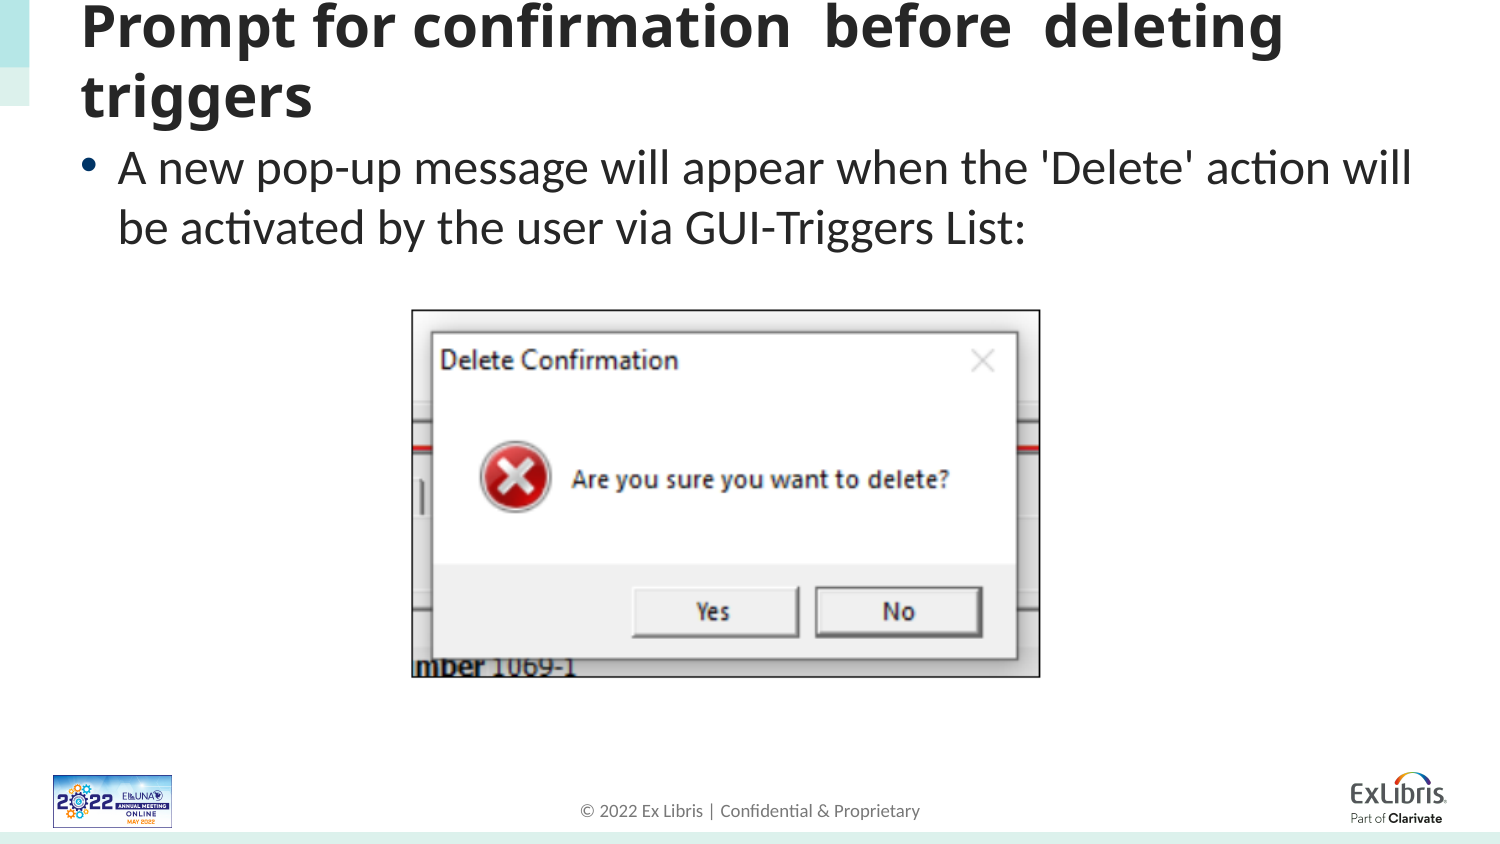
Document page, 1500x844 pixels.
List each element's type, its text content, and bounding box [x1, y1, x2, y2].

picture [1351, 772, 1447, 823]
list A new pop-up message will appear when the 'Delete' action will be activated by the user via GUI-Triggers List: [64, 126, 1447, 765]
title Prompt for confirmation before deleting triggers [64, 11, 1447, 107]
picture [53, 775, 172, 828]
picture [359, 291, 1075, 700]
